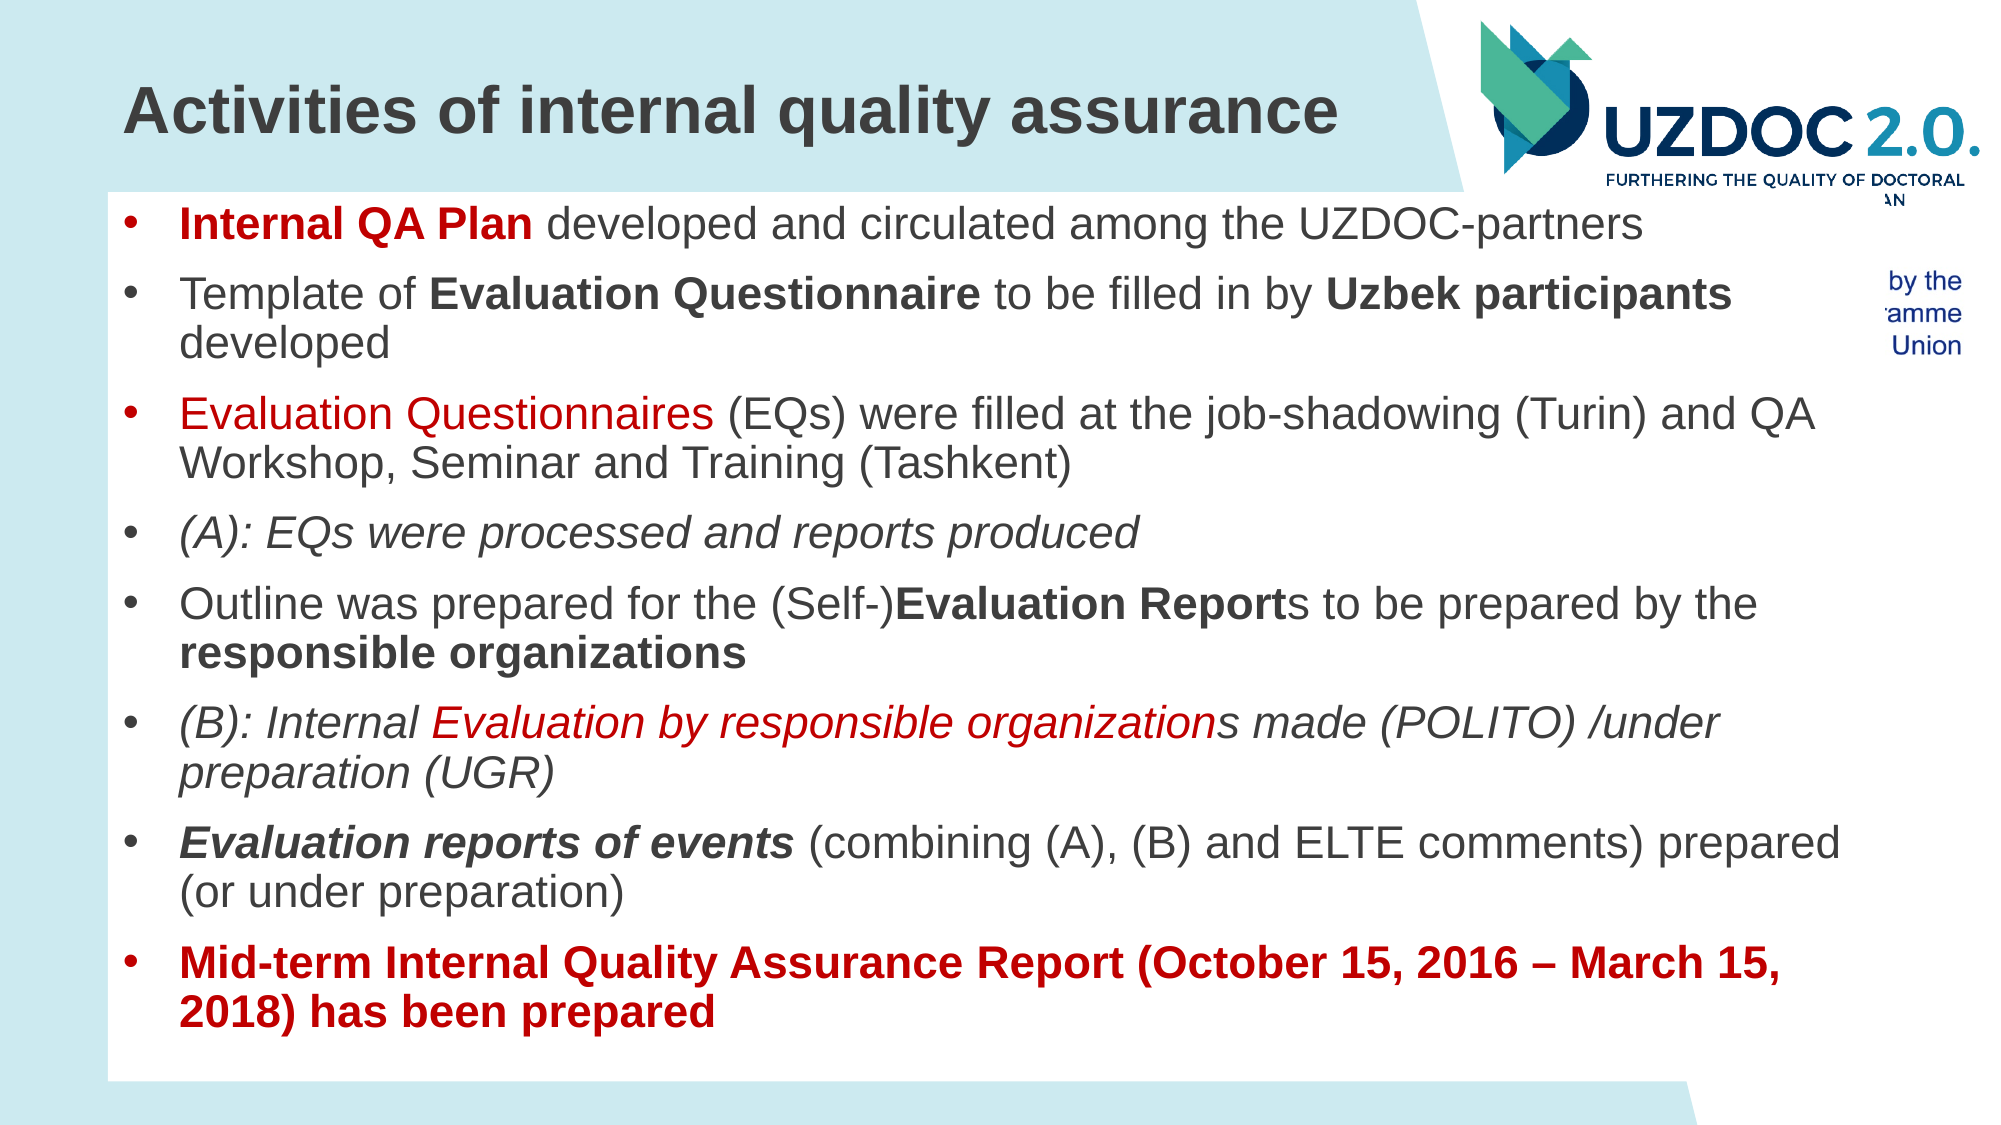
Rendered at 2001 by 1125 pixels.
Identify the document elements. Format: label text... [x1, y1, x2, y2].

picture [1886, 245, 1983, 379]
picture [1431, 0, 2001, 228]
list Internal QA Plan developed and circulated among the UZDOC-partners Template of Evaluation Questionnaire to be filled in by Uzbek participants developed Evaluation Questionnaires (EQs) were filled at the job-shadowing (Turin) and QA Workshop, Seminar and Training (Tashkent) (A): EQs were processed and reports produced Outline was prepared for the (Self-)Evaluation Reports to be prepared by the responsible organizations (B): Internal Evaluation by responsible organizations made (POLITO) /under preparation (UGR) Evaluation reports of events (combining (A), (B) and ELTE comments) prepared (or under preparation) Mid-term Internal Quality Assurance Report (October 15, 2016 – March 15, 2018) has been prepared [107, 191, 1886, 1082]
title Activities of internal quality assurance [107, 33, 1394, 172]
